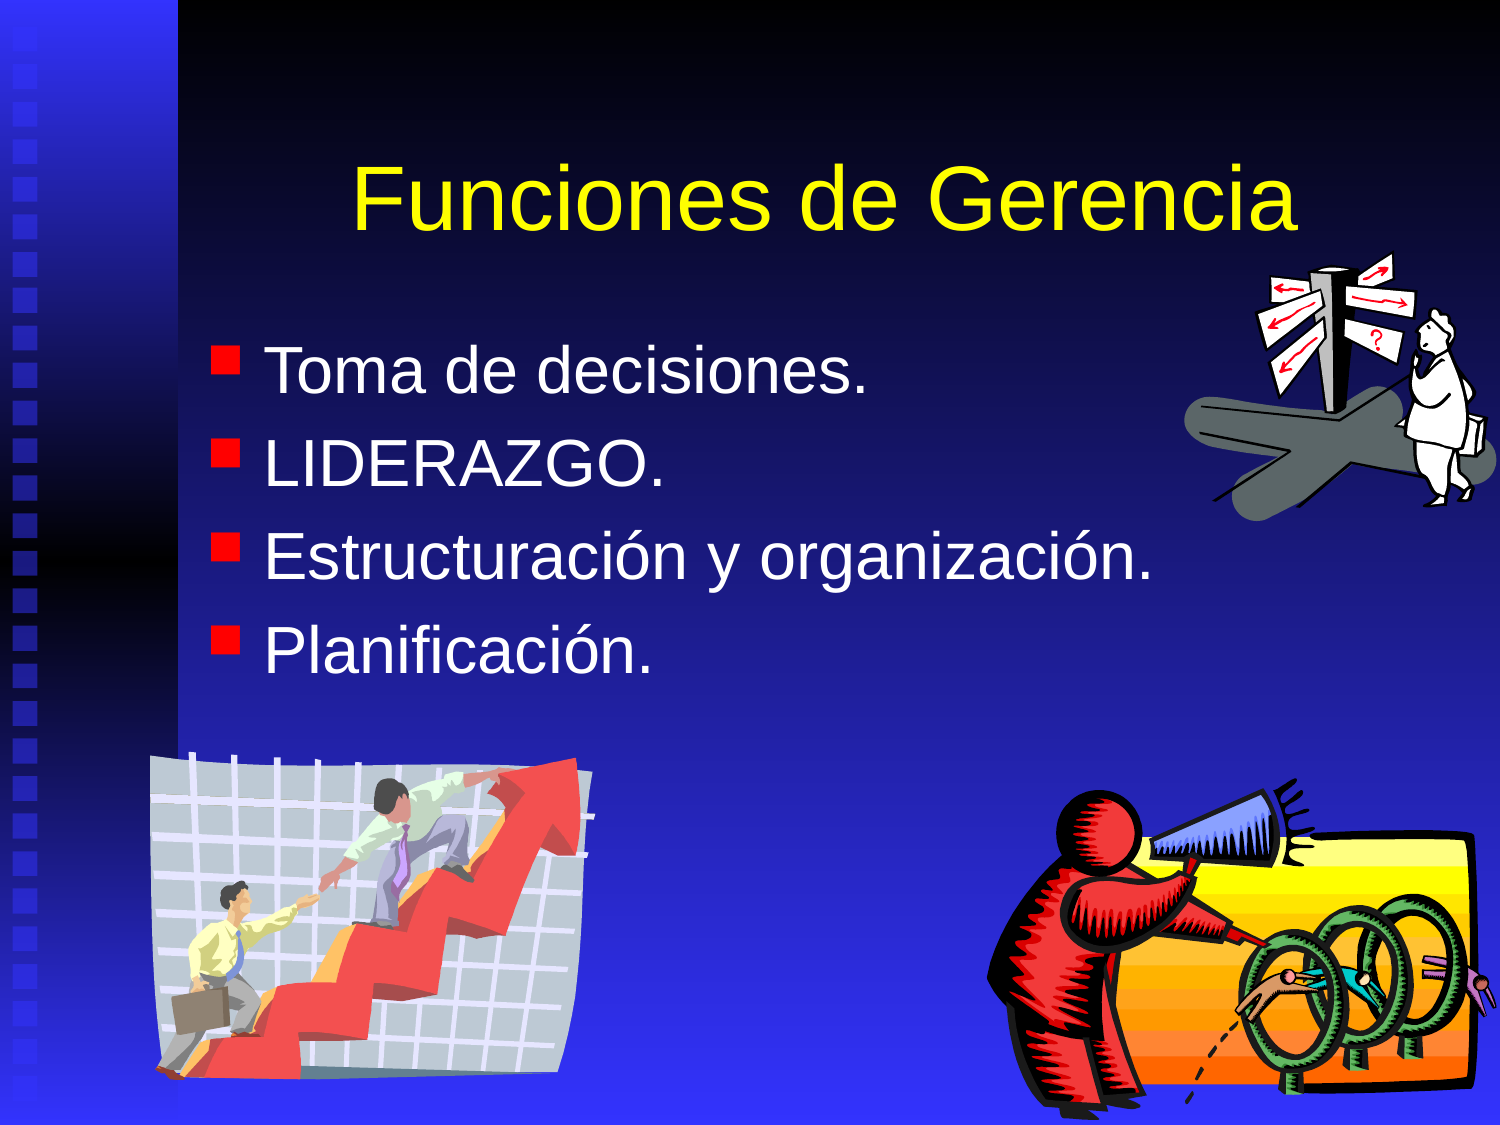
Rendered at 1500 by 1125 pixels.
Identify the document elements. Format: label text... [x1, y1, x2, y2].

title Funciones de Gerencia [187, 99, 1463, 288]
picture [986, 774, 1500, 1124]
list Toma de decisiones. LIDERAZGO. Estructuración y organización. Planificación. [191, 318, 1468, 995]
picture [1183, 249, 1500, 525]
picture [149, 746, 601, 1085]
